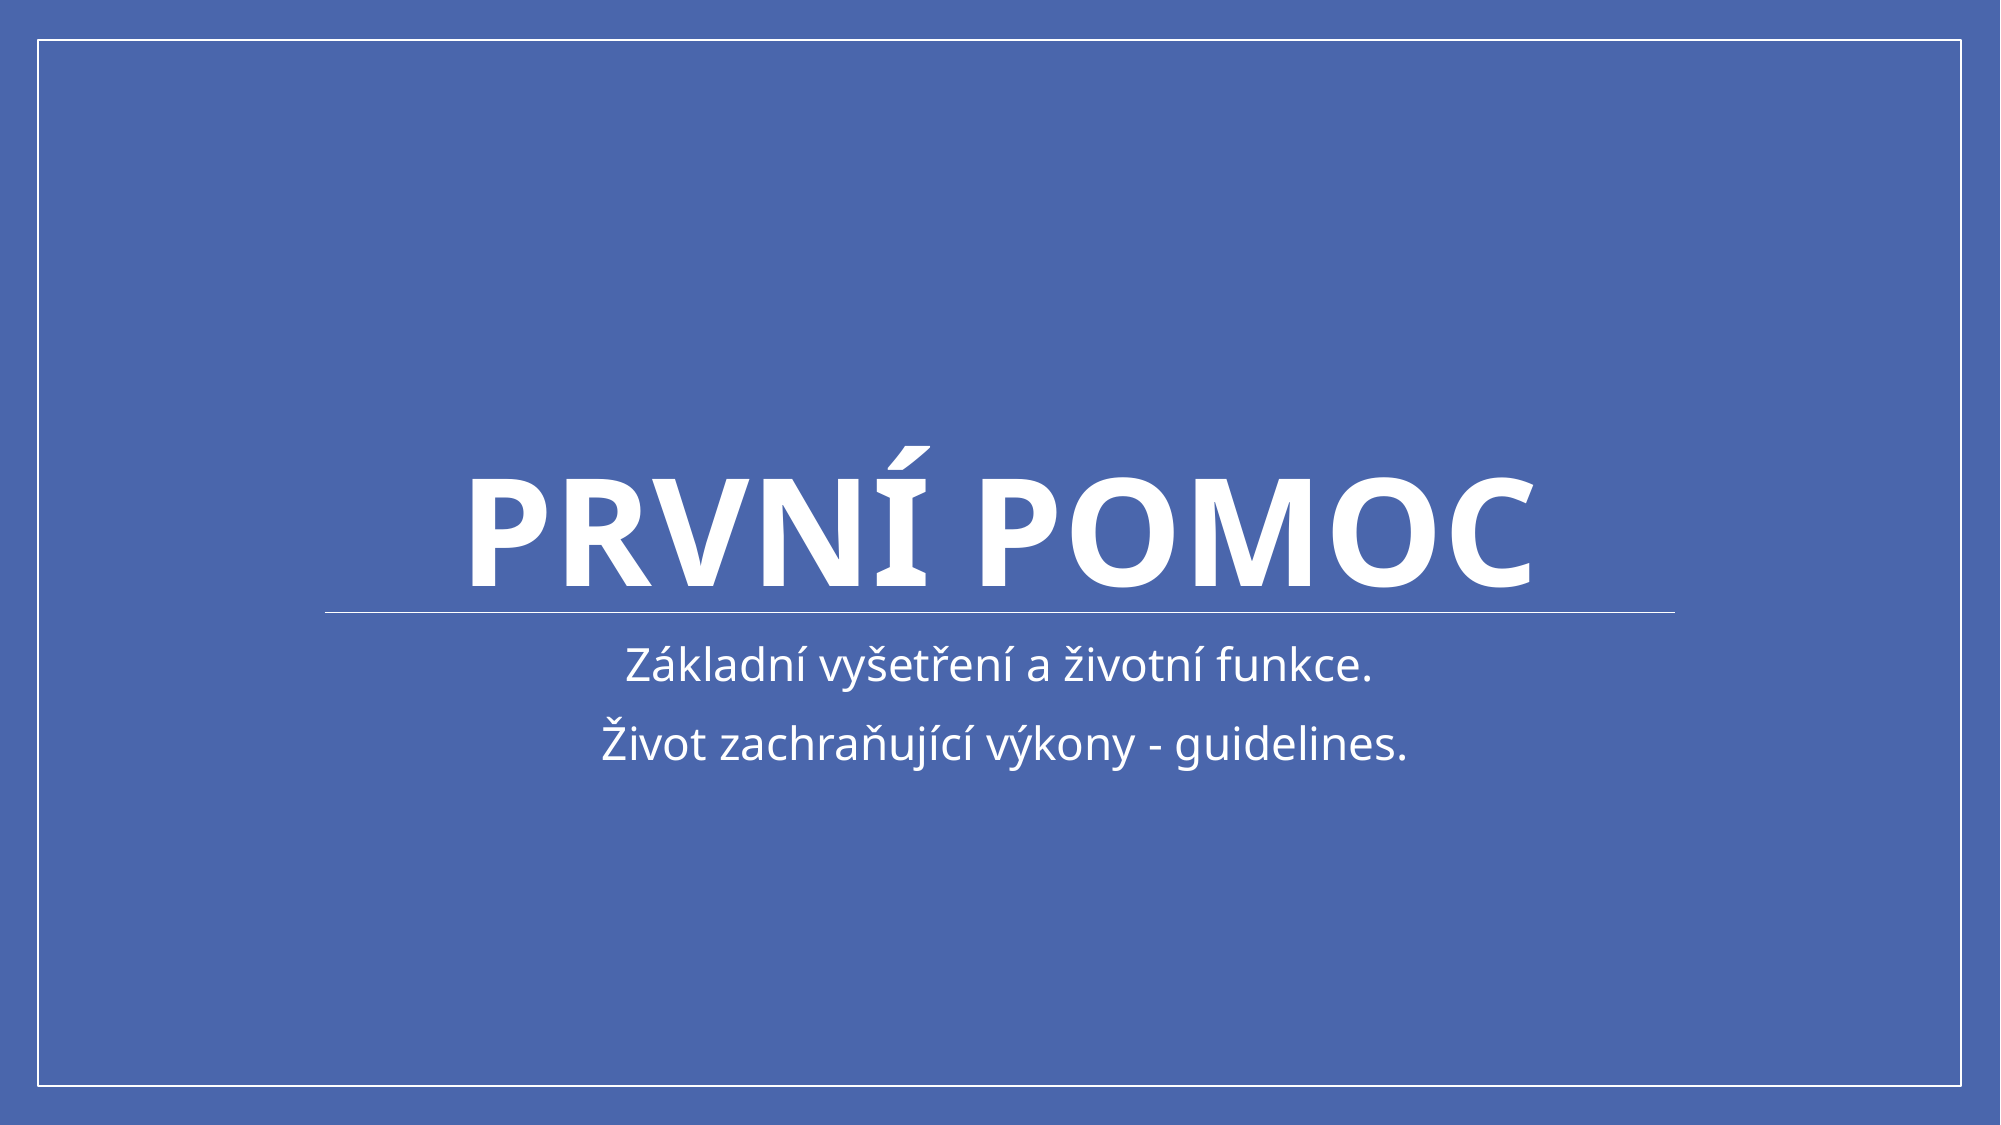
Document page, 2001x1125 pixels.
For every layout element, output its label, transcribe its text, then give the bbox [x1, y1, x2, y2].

title První pomoc [182, 144, 1818, 625]
subtitle Základní vyšetření a životní funkce. Život zachraňující výkony - guidelines. [280, 634, 1719, 863]
